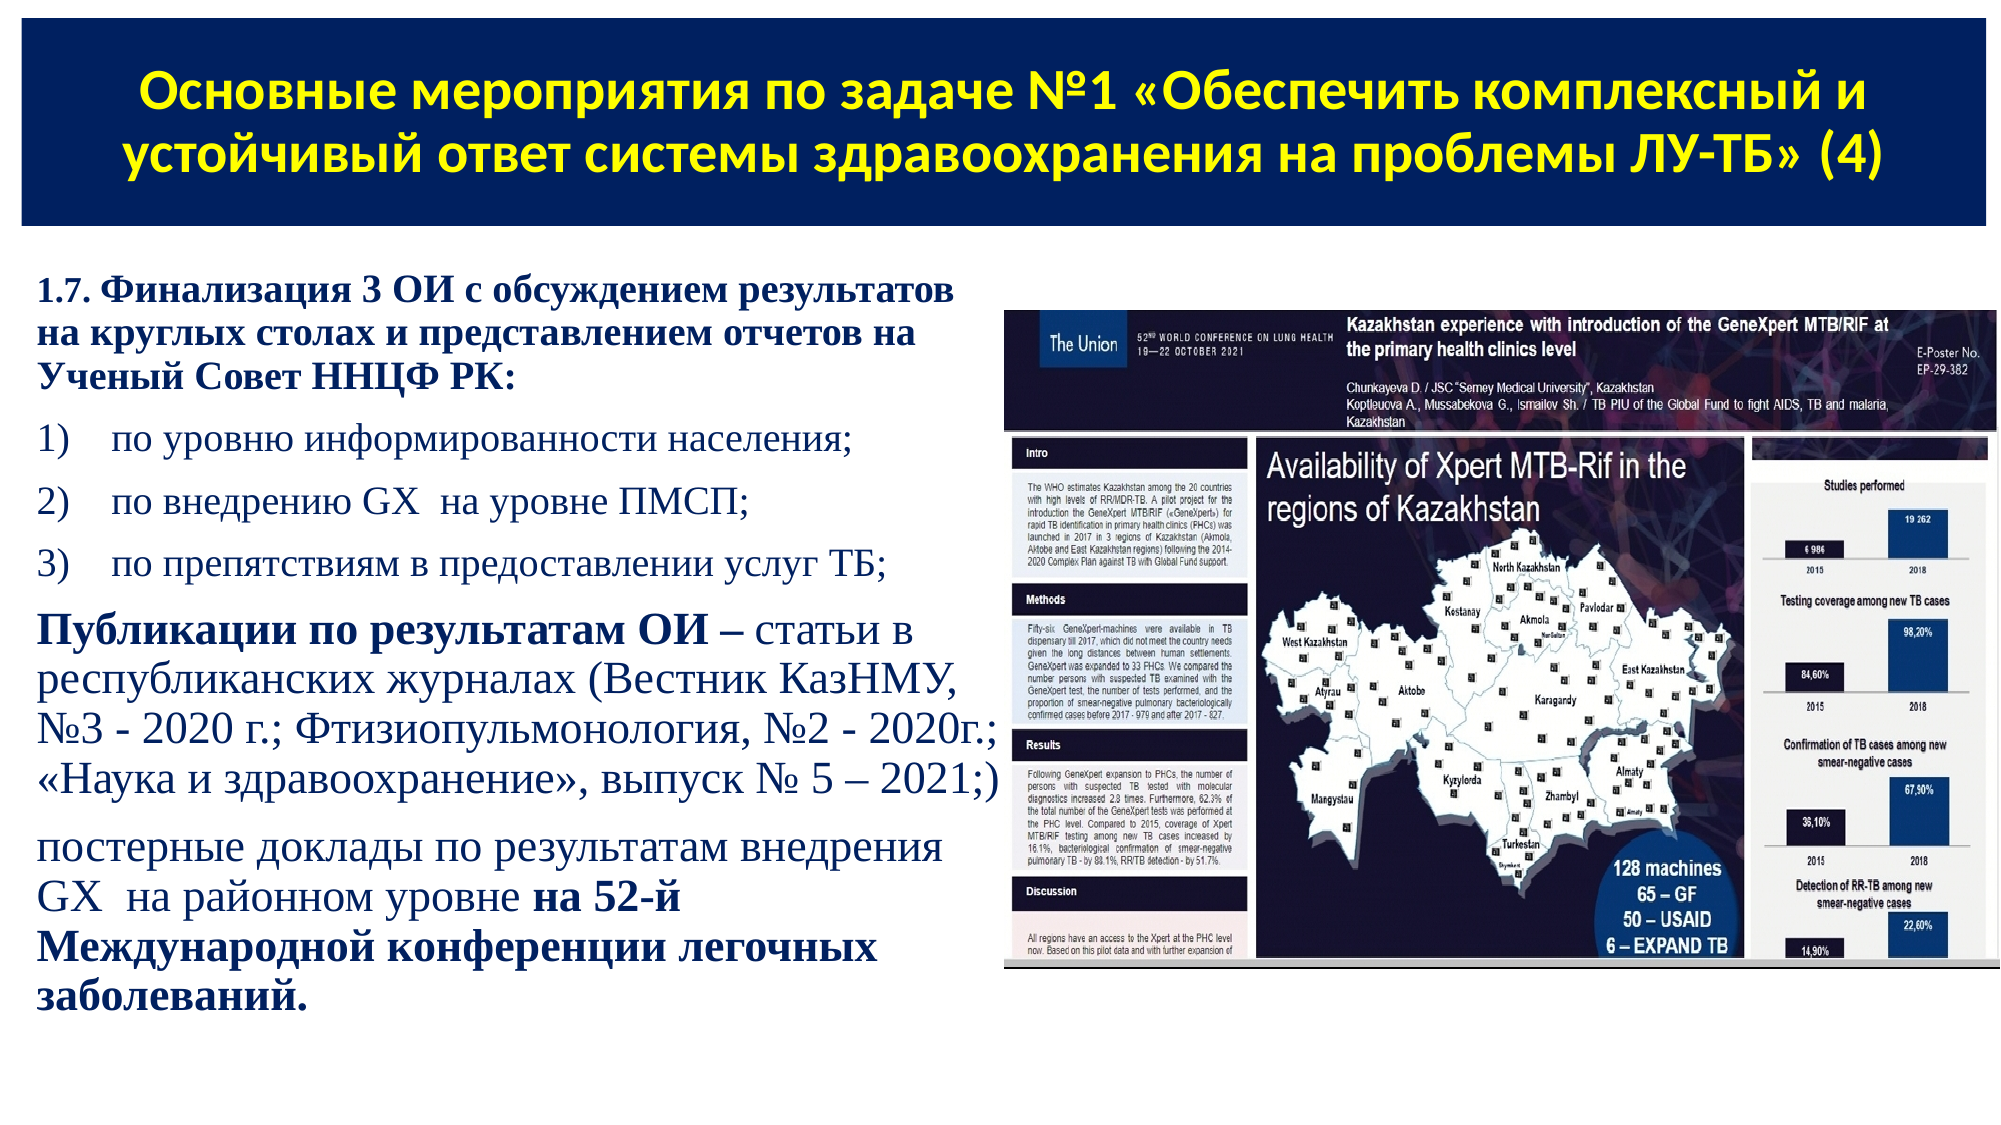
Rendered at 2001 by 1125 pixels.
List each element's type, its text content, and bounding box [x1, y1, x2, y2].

picture [1004, 310, 2000, 969]
list 1.7. Финализация 3 ОИ с обсуждением результатов на круглых столах и представлением отчетов на Ученый Совет ННЦФ РК: по уровню информированности населения; по внедрению GX на уровне ПМСП; по препятствиям в предоставлении услуг ТБ; Публикации по результатам ОИ – статьи в республиканских журналах (Вестник КазНМУ, №3 - 2020 г.; Фтизиопульмонология, №2 - 2020г.; «Наука и здравоохранение», выпуск № 5 – 2021;) постерные доклады по результатам внедрения GX на районном уровне на 52-й Международной конференции легочных заболеваний. [21, 260, 1023, 1066]
title Основные мероприятия по задаче №1 «Обеспечить комплексный и устойчивый ответ системы здравоохранения на проблемы ЛУ-ТБ» (4) [21, 18, 1987, 226]
